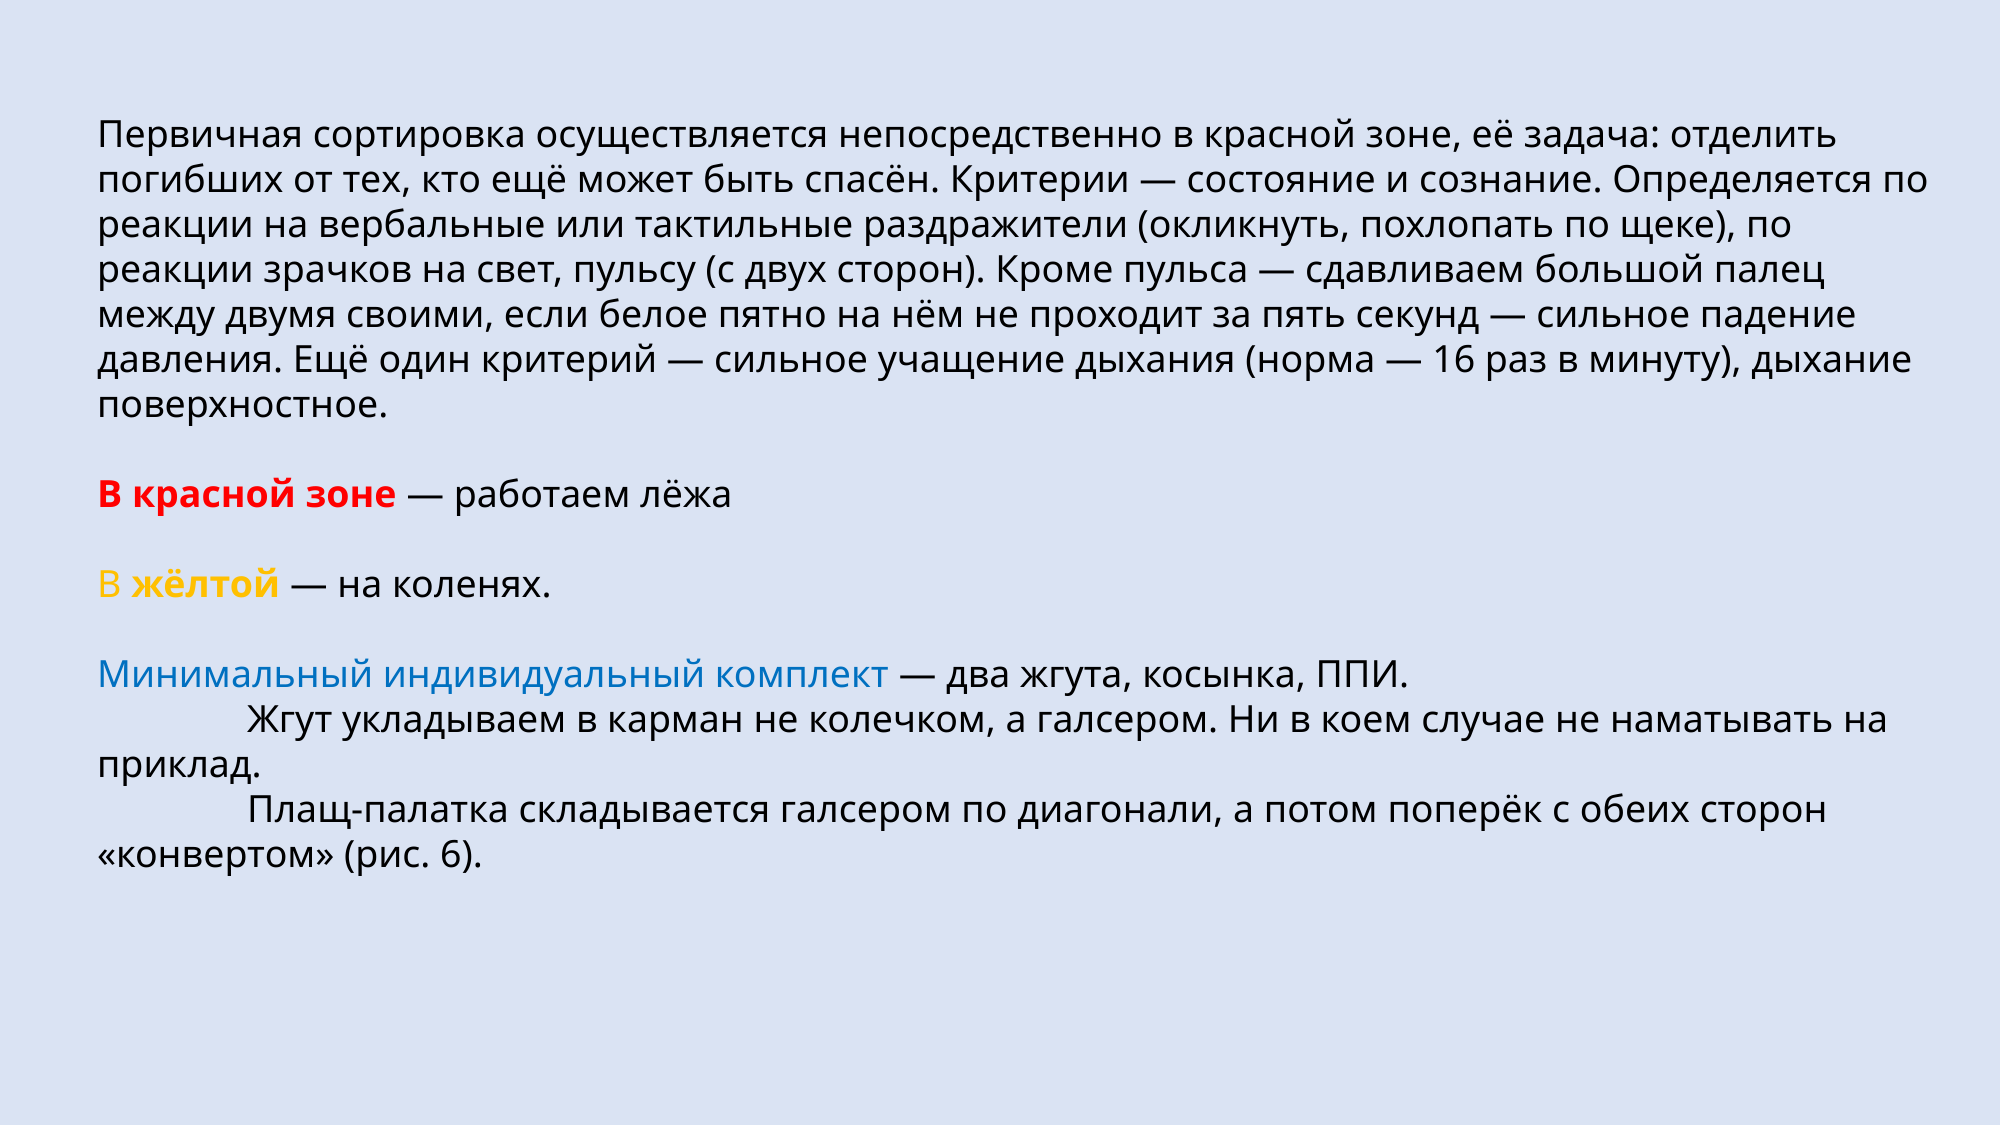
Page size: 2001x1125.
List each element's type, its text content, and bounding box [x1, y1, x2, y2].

text_box Первичная сортировка осуществляется непосредственно в красной зоне, её задача: отделить погибших от тех, кто ещё может быть спасён. Критерии — состояние и сознание. Определяется по реакции на вербальные или тактильные раздражители (окликнуть, похлопать по щеке), по реакции зрачков на свет, пульсу (с двух сторон). Кроме пульса — сдавливаем большой палец между двумя своими, если белое пятно на нём не проходит за пять секунд — сильное падение давления. Ещё один критерий — сильное учащение дыхания (норма — 16 раз в минуту), дыхание поверхностное. В красной зоне — работаем лёжа В жёлтой — на коленях. Минимальный индивидуальный комплект — два жгута, косынка, ППИ. Жгут укладываем в карман не колечком, а галсером. Ни в коем случае не наматывать на приклад. Плащ-палатка складывается галсером по диагонали, а потом поперёк с обеих сторон «конвертом» (рис. 6). [82, 102, 1948, 883]
